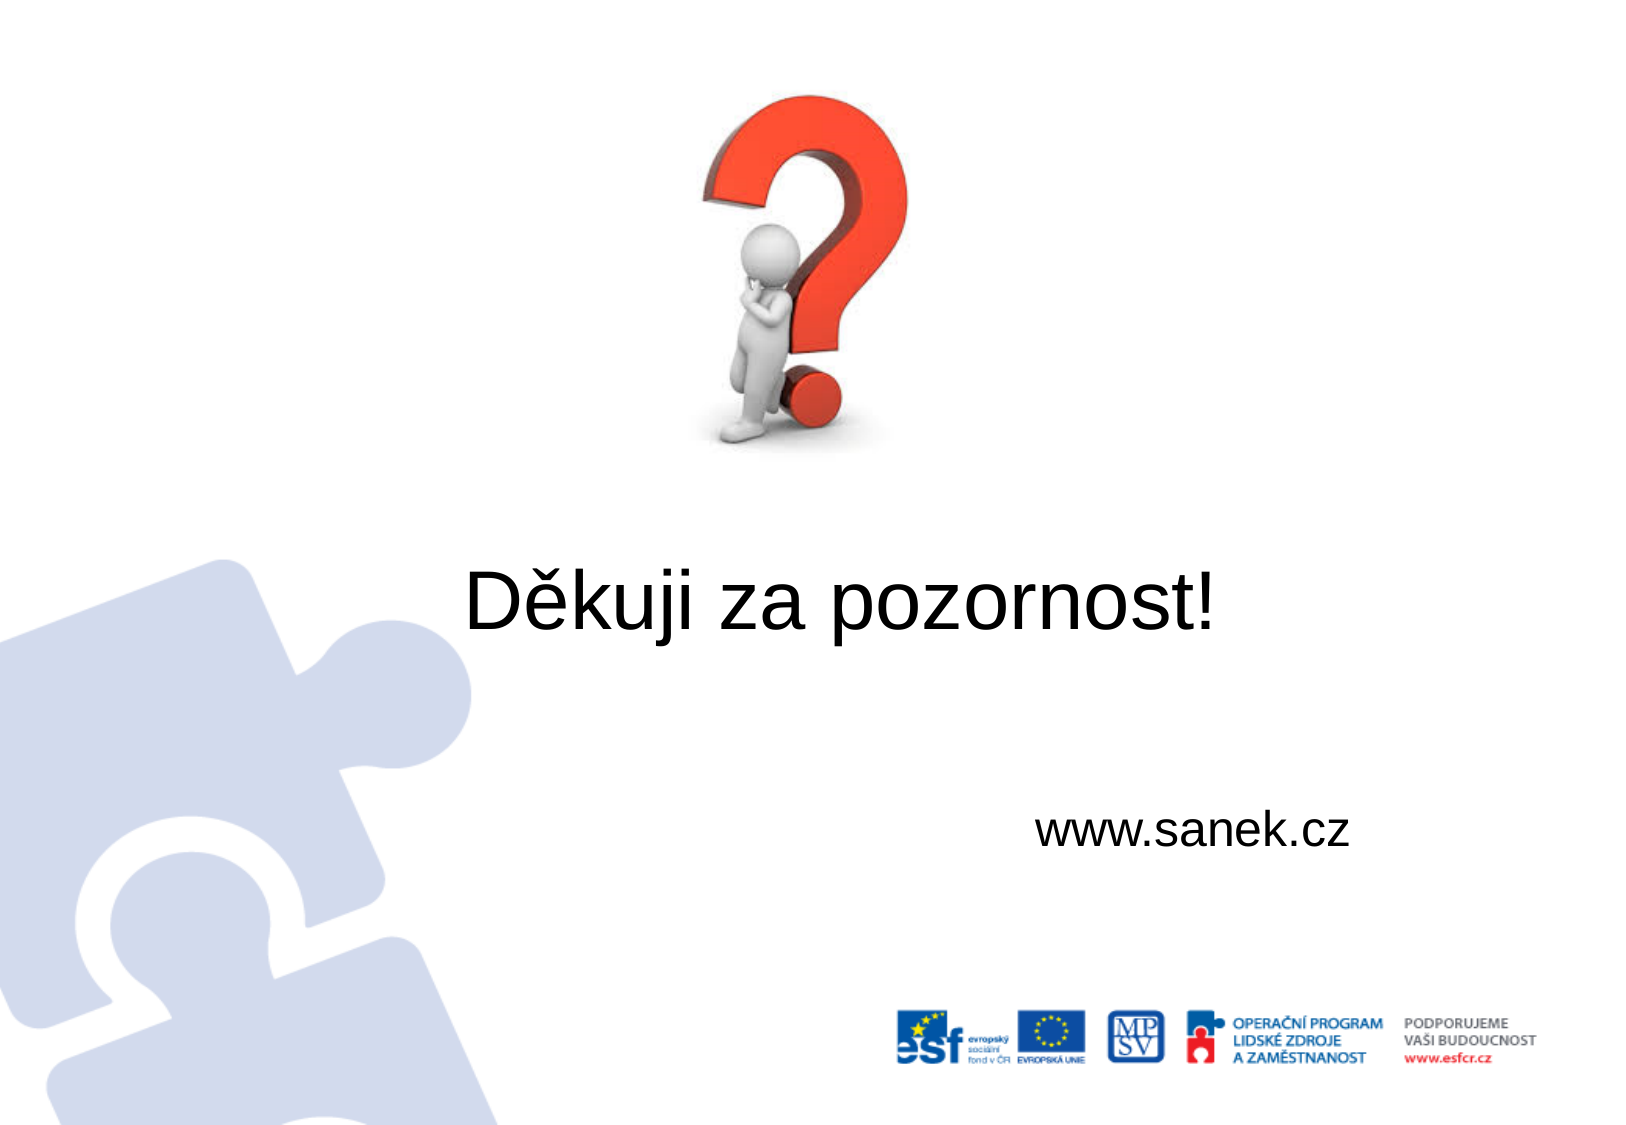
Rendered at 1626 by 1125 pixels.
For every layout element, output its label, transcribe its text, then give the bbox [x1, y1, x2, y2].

subtitle Děkuji za pozornost! www.sanek.cz [316, 538, 1367, 827]
picture [0, 0, 1626, 1125]
